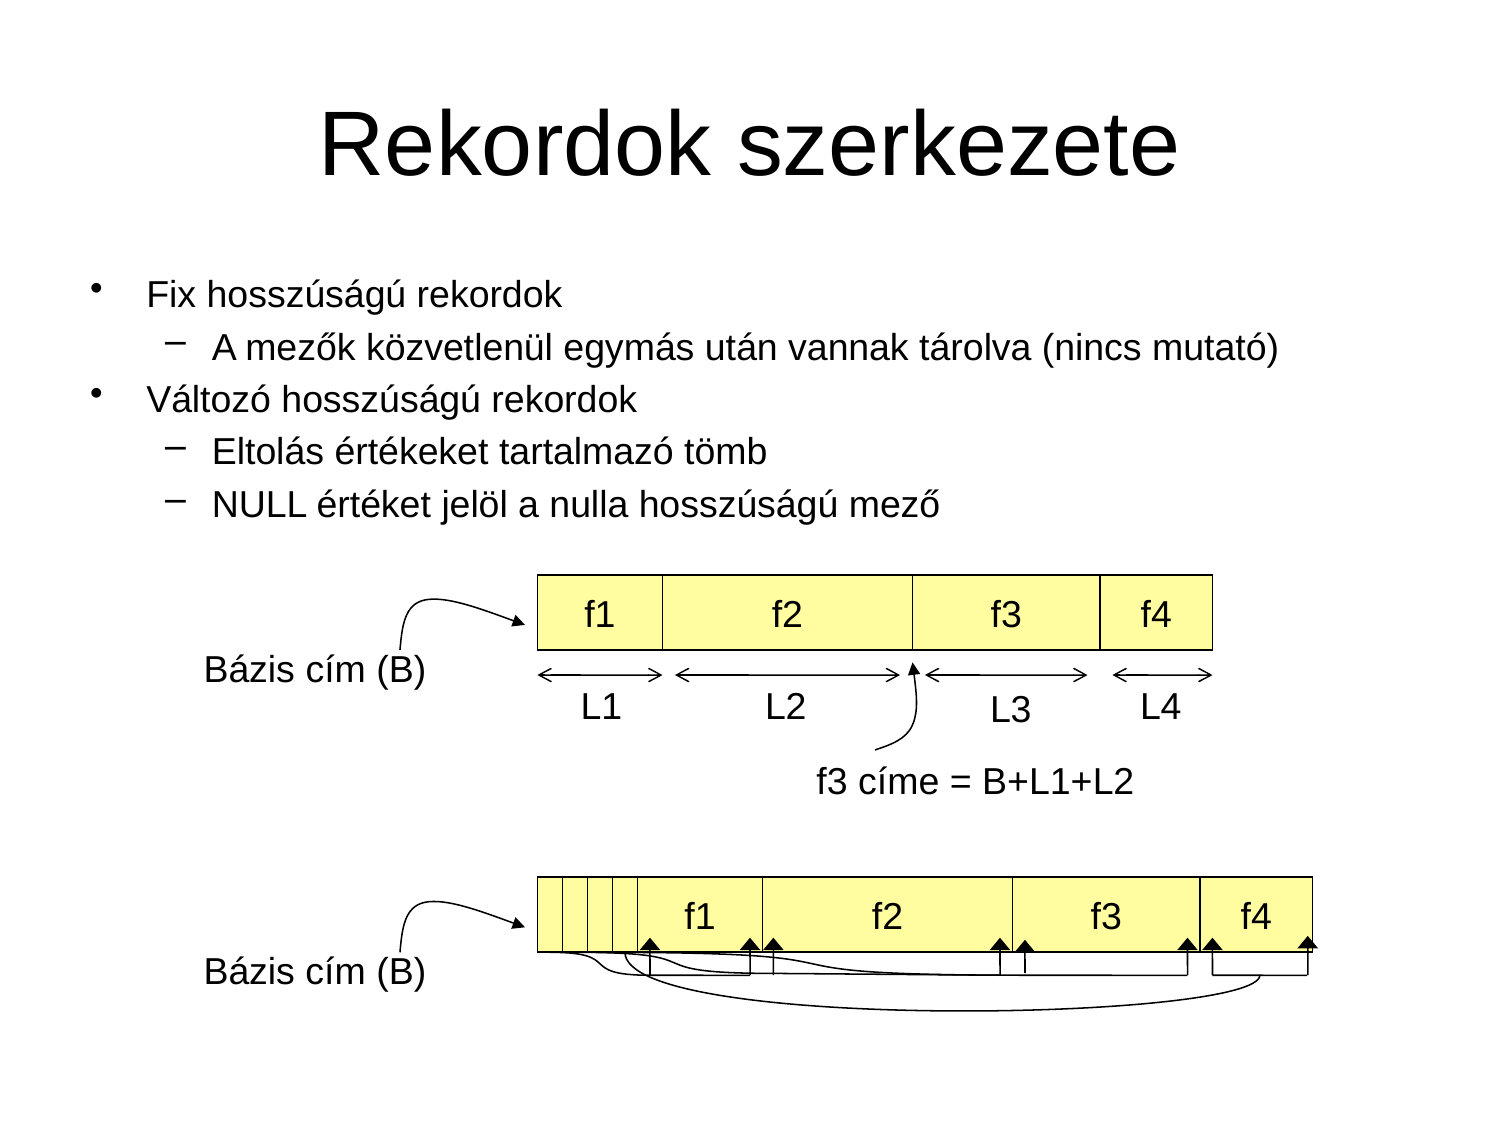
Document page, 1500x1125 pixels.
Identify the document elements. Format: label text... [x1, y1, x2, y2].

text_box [187, 876, 1313, 1001]
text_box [187, 574, 1213, 811]
list Fix hosszúságú rekordok A mezők közvetlenül egymás után vannak tárolva (nincs mutató) Változó hosszúságú rekordok Eltolás értékeket tartalmazó tömb NULL értéket jelöl a nulla hosszúságú mező [75, 262, 1425, 1005]
title Rekordok szerkezete [75, 45, 1425, 233]
